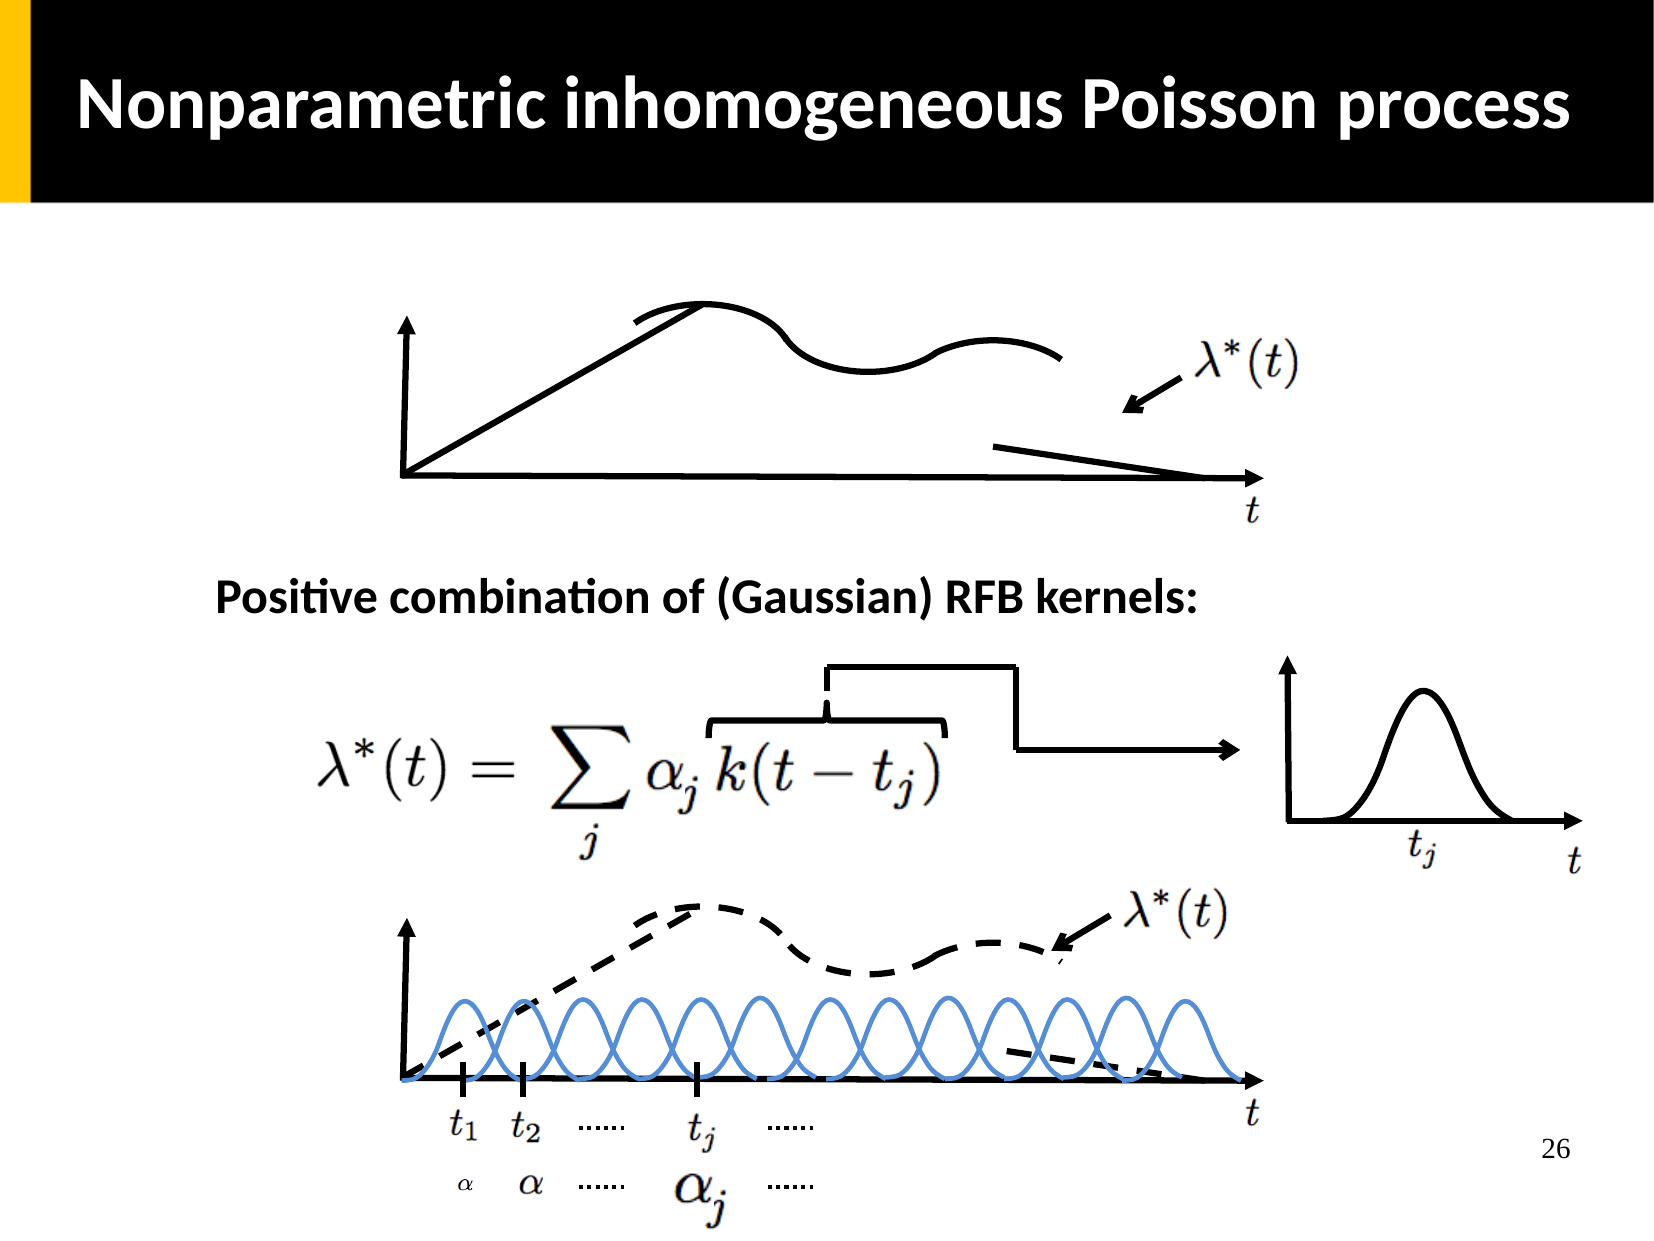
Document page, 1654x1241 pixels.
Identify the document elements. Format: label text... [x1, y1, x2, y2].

text_box [1340, 690, 1509, 818]
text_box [401, 867, 1205, 1077]
text_box [1209, 1033, 1235, 1076]
text_box [709, 702, 944, 725]
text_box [1121, 377, 1182, 414]
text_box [401, 1077, 458, 1081]
slide_number 26 [1185, 1129, 1571, 1216]
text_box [701, 1077, 1265, 1081]
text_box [401, 475, 1265, 479]
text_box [1050, 915, 1111, 951]
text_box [644, 750, 707, 822]
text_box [528, 1077, 692, 1081]
text_box Positive combination of (Gaussian) RFB kernels: [200, 556, 1477, 631]
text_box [467, 1077, 518, 1081]
title Nonparametric inhomogeneous Poisson process [76, 0, 1654, 203]
picture [0, 0, 1654, 1241]
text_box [673, 1163, 735, 1235]
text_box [401, 265, 1205, 474]
